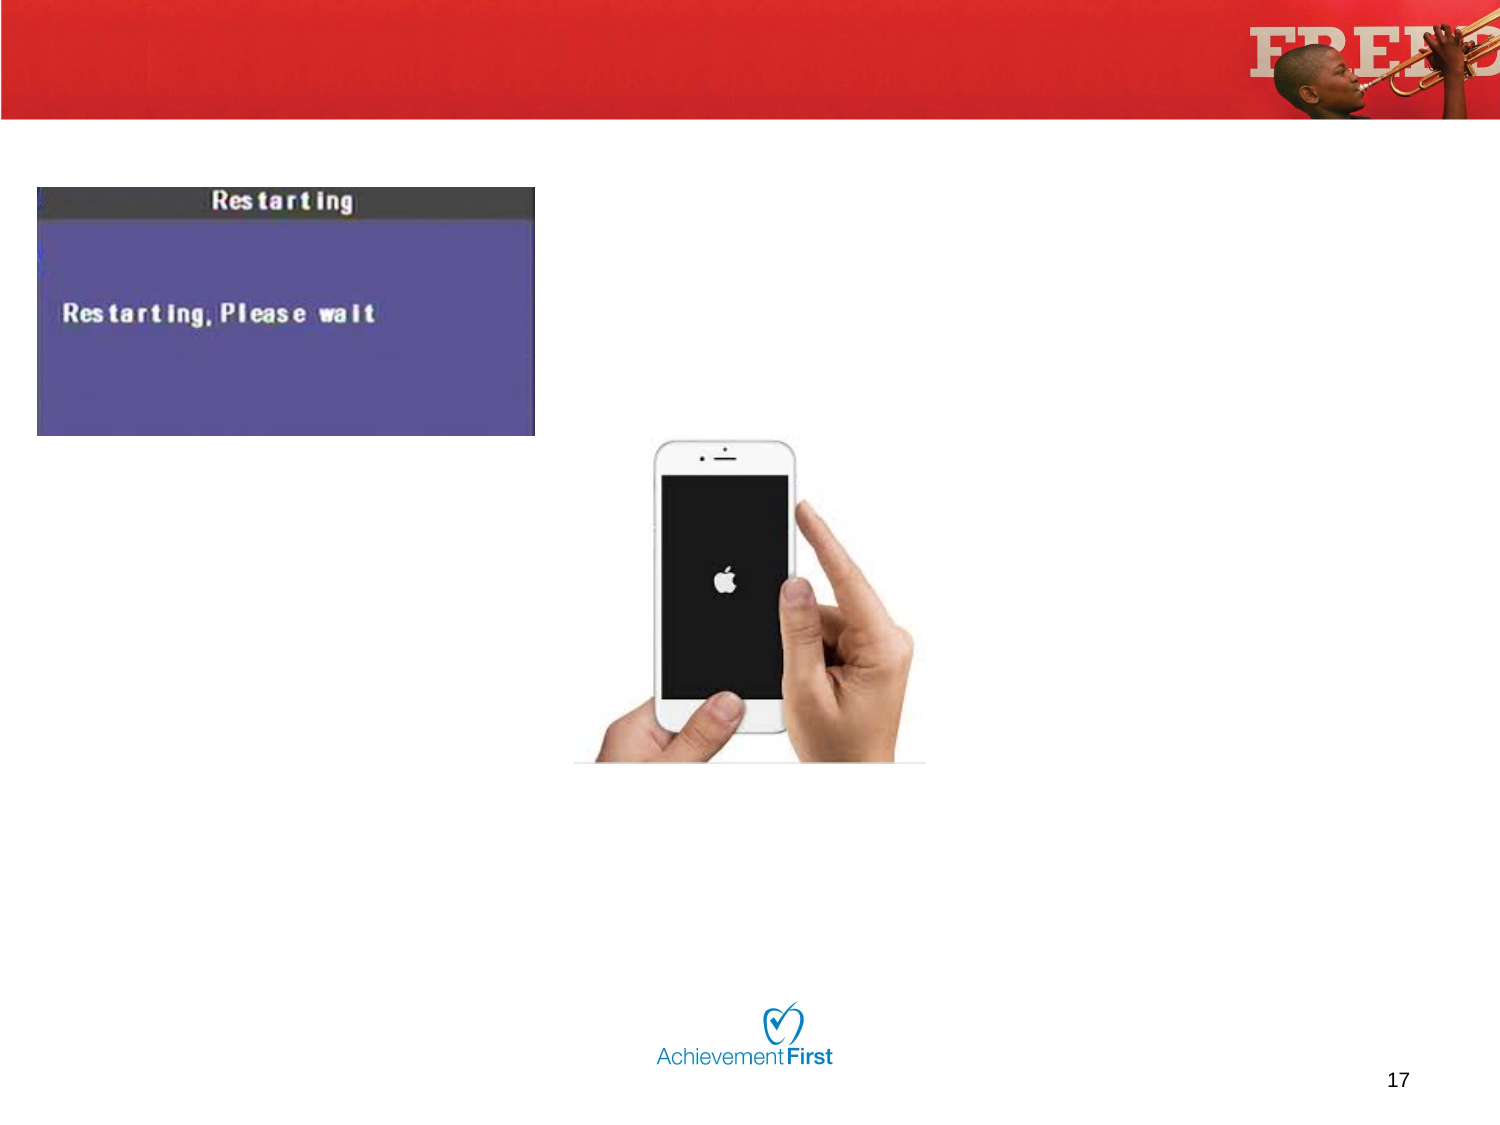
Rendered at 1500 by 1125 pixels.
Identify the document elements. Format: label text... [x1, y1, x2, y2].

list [573, 411, 926, 764]
slide_number 17 [1074, 1059, 1426, 1125]
picture [0, 0, 1500, 1125]
